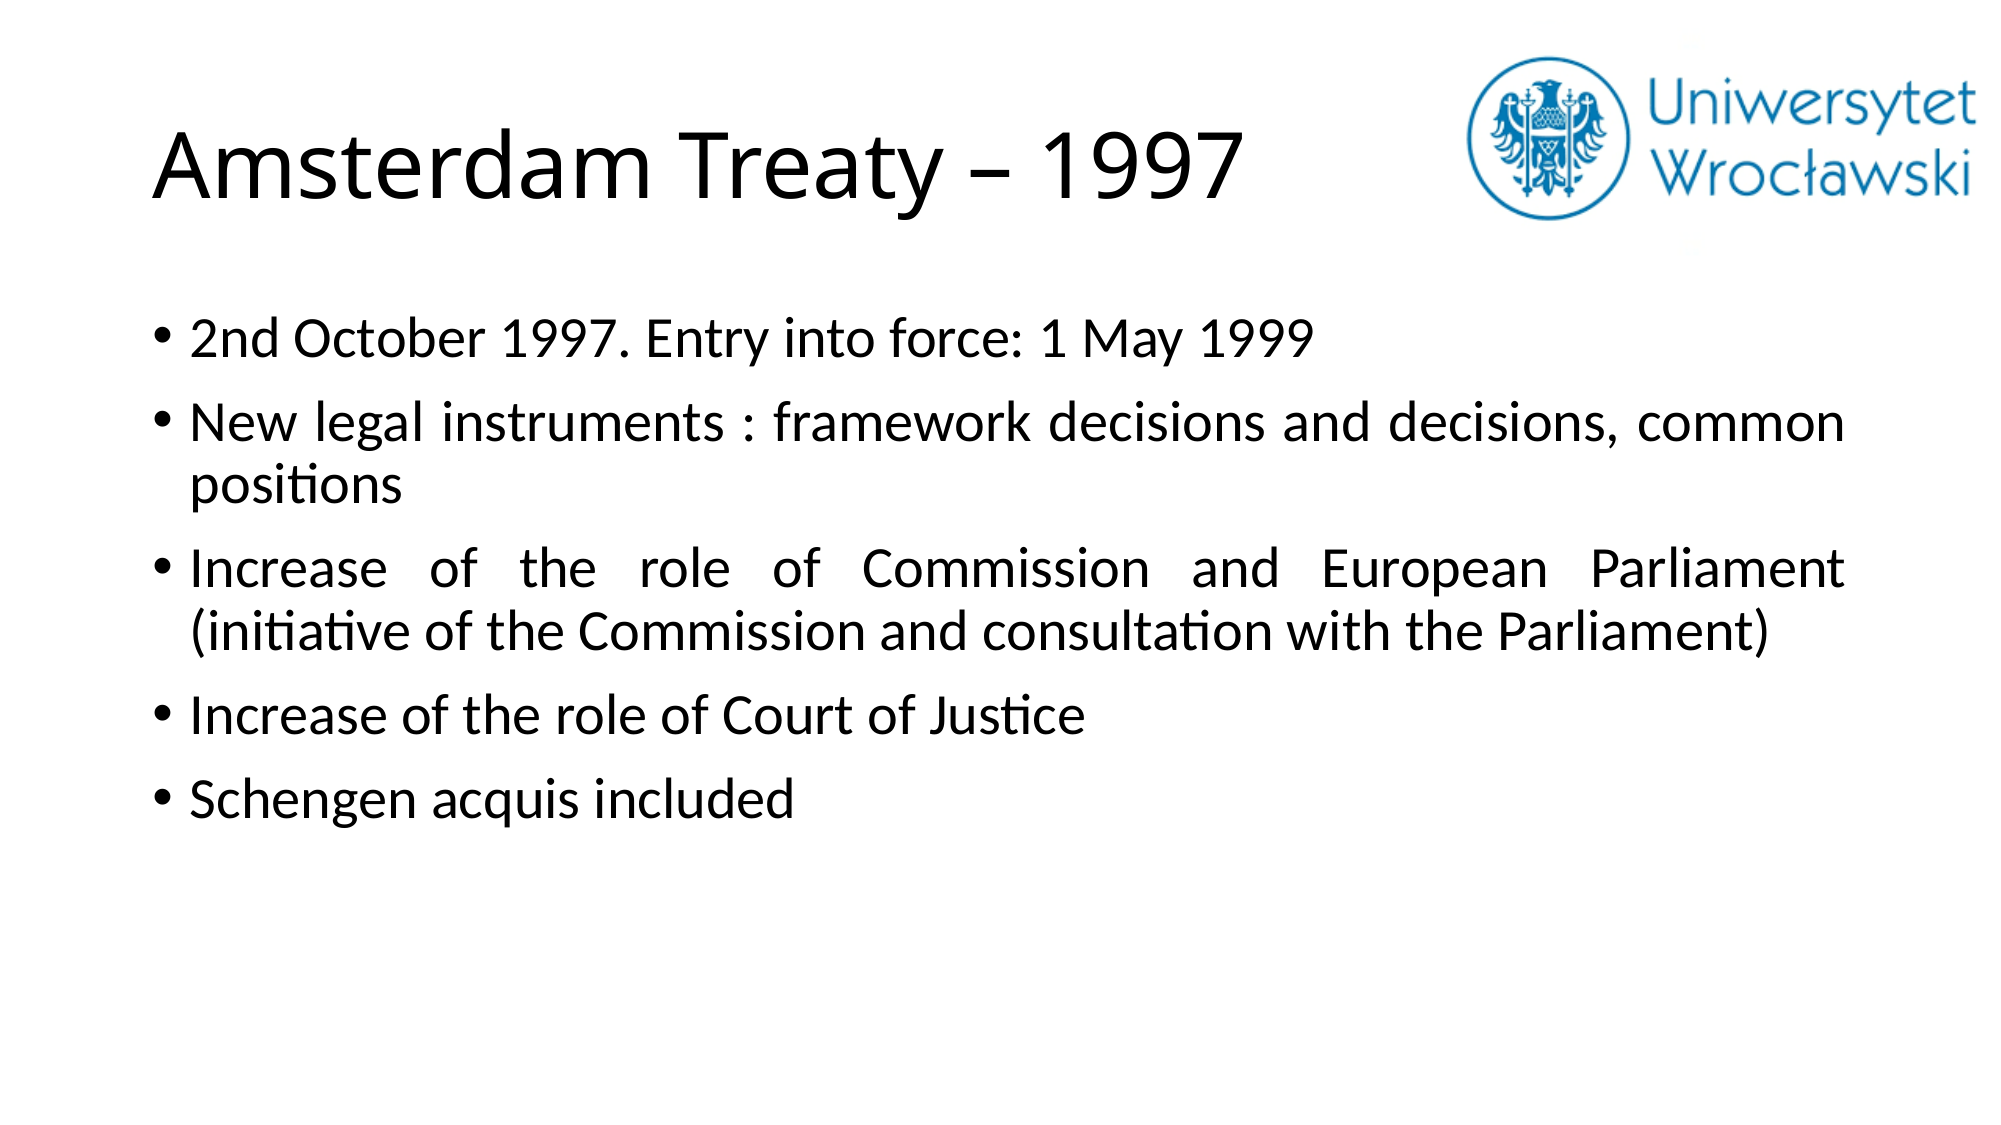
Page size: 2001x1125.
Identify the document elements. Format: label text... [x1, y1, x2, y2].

picture [1459, 20, 1982, 257]
list 2nd October 1997. Entry into force: 1 May 1999 New legal instruments : framework decisions and decisions, common positions Increase of the role of Commission and European Parliament (initiative of the Commission and consultation with the Parliament) Increase of the role of Court of Justice Schengen acquis included [137, 299, 1863, 1014]
title Amsterdam Treaty – 1997 [137, 59, 1863, 278]
